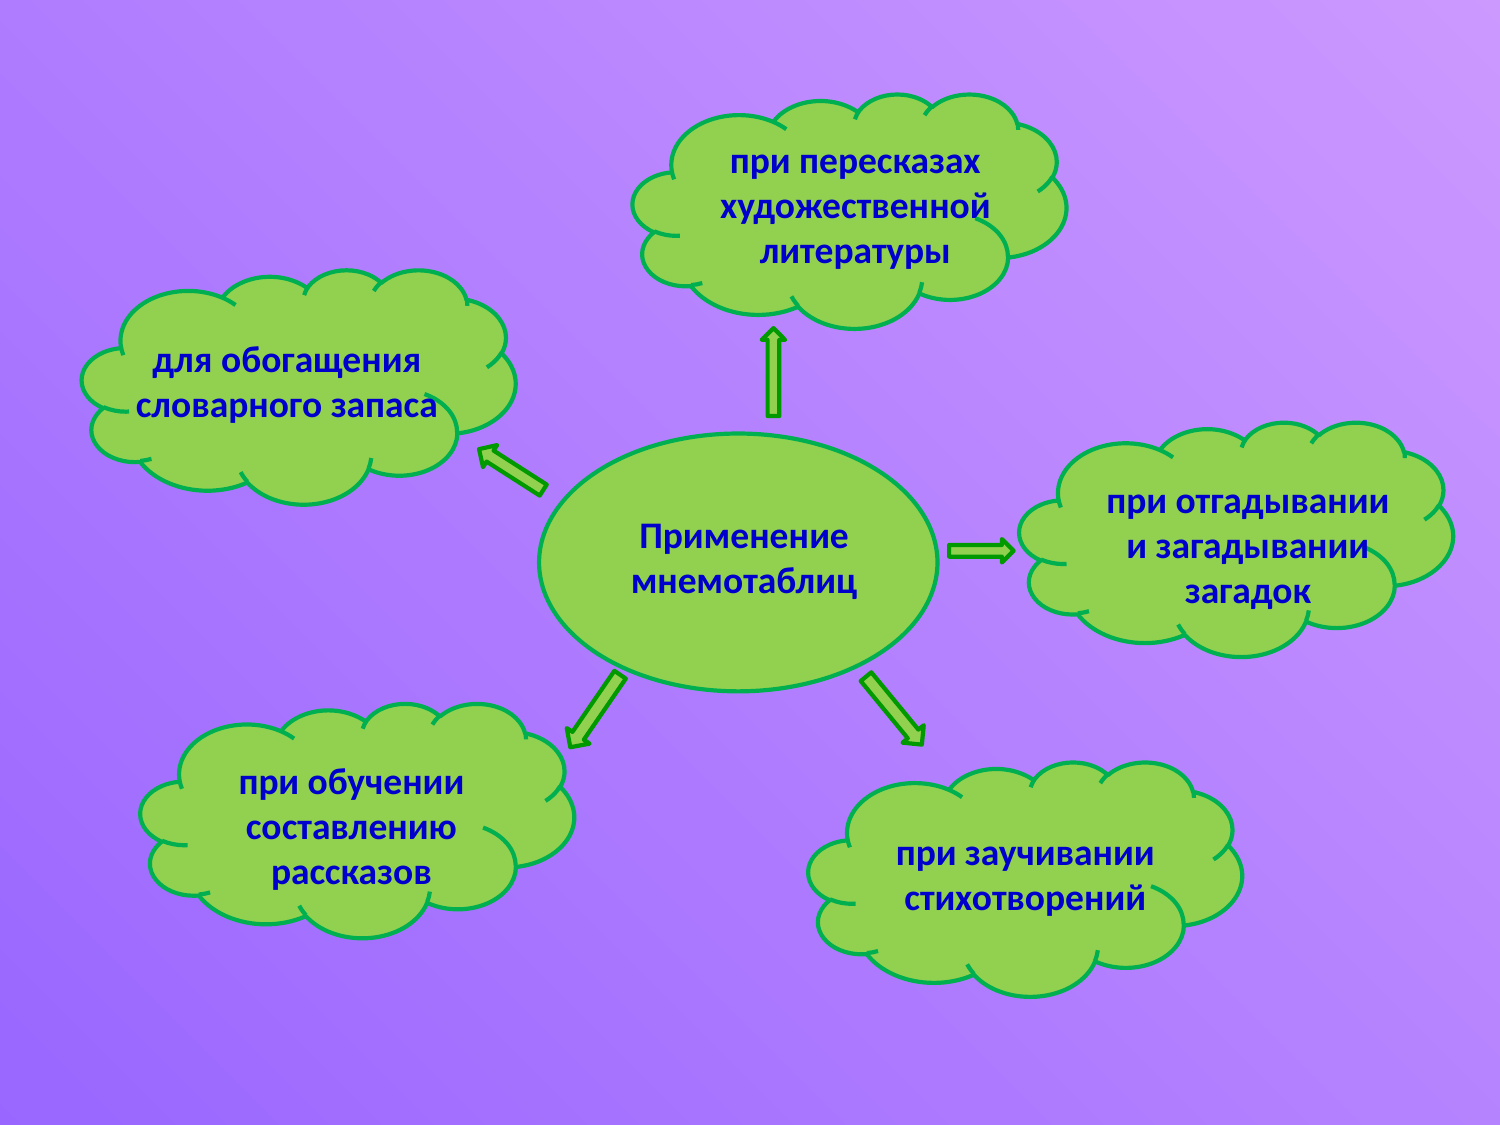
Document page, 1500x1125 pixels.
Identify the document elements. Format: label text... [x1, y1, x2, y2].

text_box [536, 431, 940, 694]
text_box [1016, 420, 1456, 618]
text_box [947, 537, 1016, 565]
text_box [138, 780, 175, 895]
text_box [199, 900, 498, 941]
text_box при пересказах художественной литературы [703, 128, 1008, 279]
text_box при обучении составлению рассказов [175, 749, 528, 900]
text_box [79, 268, 518, 507]
text_box для обогащения словарного запаса [117, 328, 457, 433]
text_box [477, 443, 549, 498]
text_box при отгадывании и загадывании загадок [1078, 468, 1418, 619]
text_box [858, 670, 926, 747]
text_box Применение мнемотаблиц [597, 503, 891, 609]
text_box [564, 668, 628, 750]
text_box [806, 760, 1245, 1000]
text_box [759, 326, 788, 419]
text_box при заучивании стихотворений [878, 820, 1172, 925]
text_box [185, 701, 577, 868]
text_box [630, 92, 1069, 332]
text_box [1078, 619, 1377, 660]
